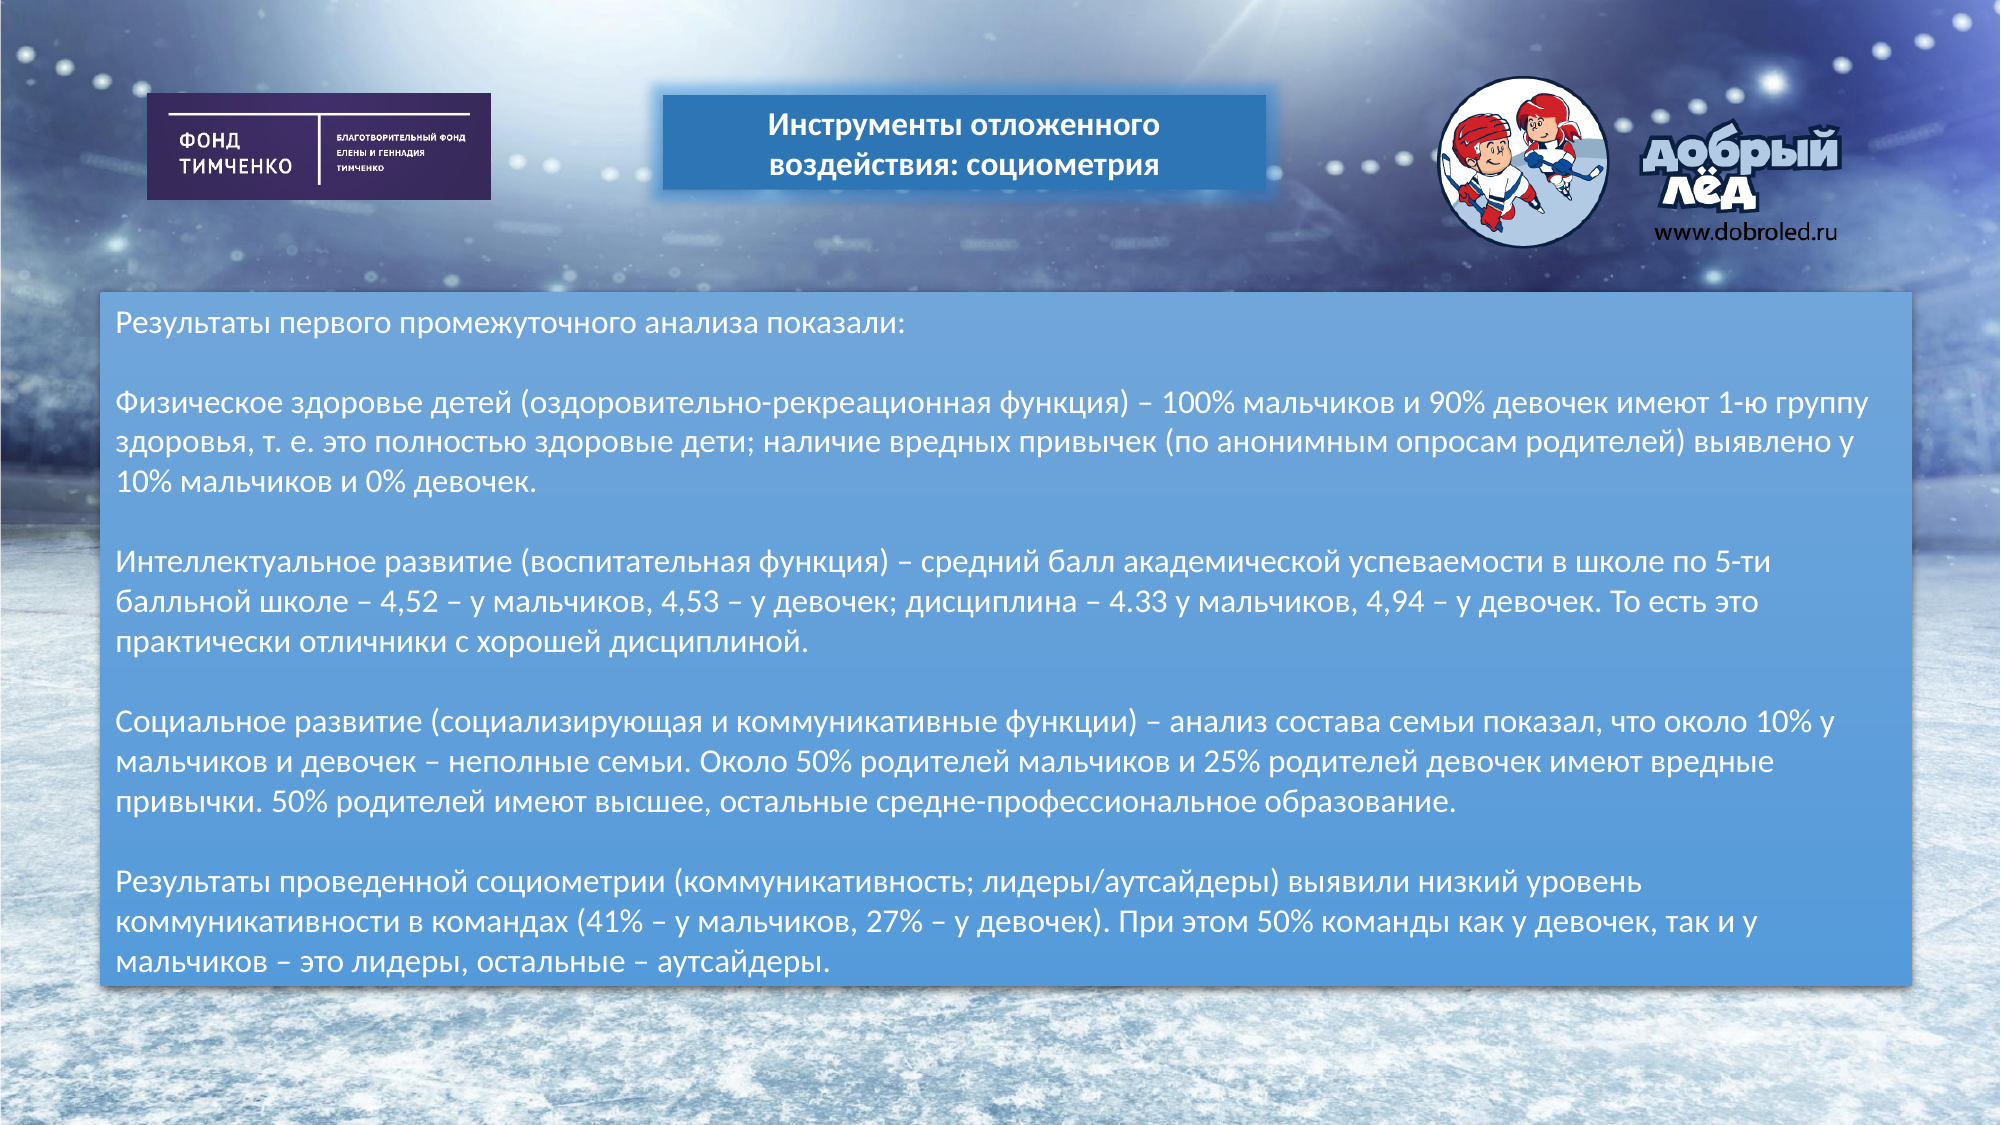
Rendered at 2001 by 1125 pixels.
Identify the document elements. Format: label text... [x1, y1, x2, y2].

text_box Инструменты отложенного воздействия: социометрия [663, 95, 1266, 190]
picture [0, 0, 2000, 1125]
text_box Результаты первого промежуточного анализа показали: Физическое здоровье детей (оздоровительно-рекреационная функция) – 100% мальчиков и 90% девочек имеют 1-ю группу здоровья, т. е. это полностью здоровые дети; наличие вредных привычек (по анонимным опросам родителей) выявлено у 10% мальчиков и 0% девочек. Интеллектуальное развитие (воспитательная функция) – средний балл академической успеваемости в школе по 5-ти балльной школе – 4,52 – у мальчиков, 4,53 – у девочек; дисциплина – 4.33 у мальчиков, 4,94 – у девочек. То есть это практически отличники с хорошей дисциплиной. Социальное развитие (социализирующая и коммуникативные функции) – анализ состава семьи показал, что около 10% у мальчиков и девочек – неполные семьи. Около 50% родителей мальчиков и 25% родителей девочек имеют вредные привычки. 50% родителей имеют высшее, остальные средне-профессиональное образование. Результаты проведенной социометрии (коммуникативность; лидеры/аутсайдеры) выявили низкий уровень коммуникативности в командах (41% – у мальчиков, 27% – у девочек). При этом 50% команды как у девочек, так и у мальчиков – это лидеры, остальные – аутсайдеры. [100, 292, 1913, 986]
